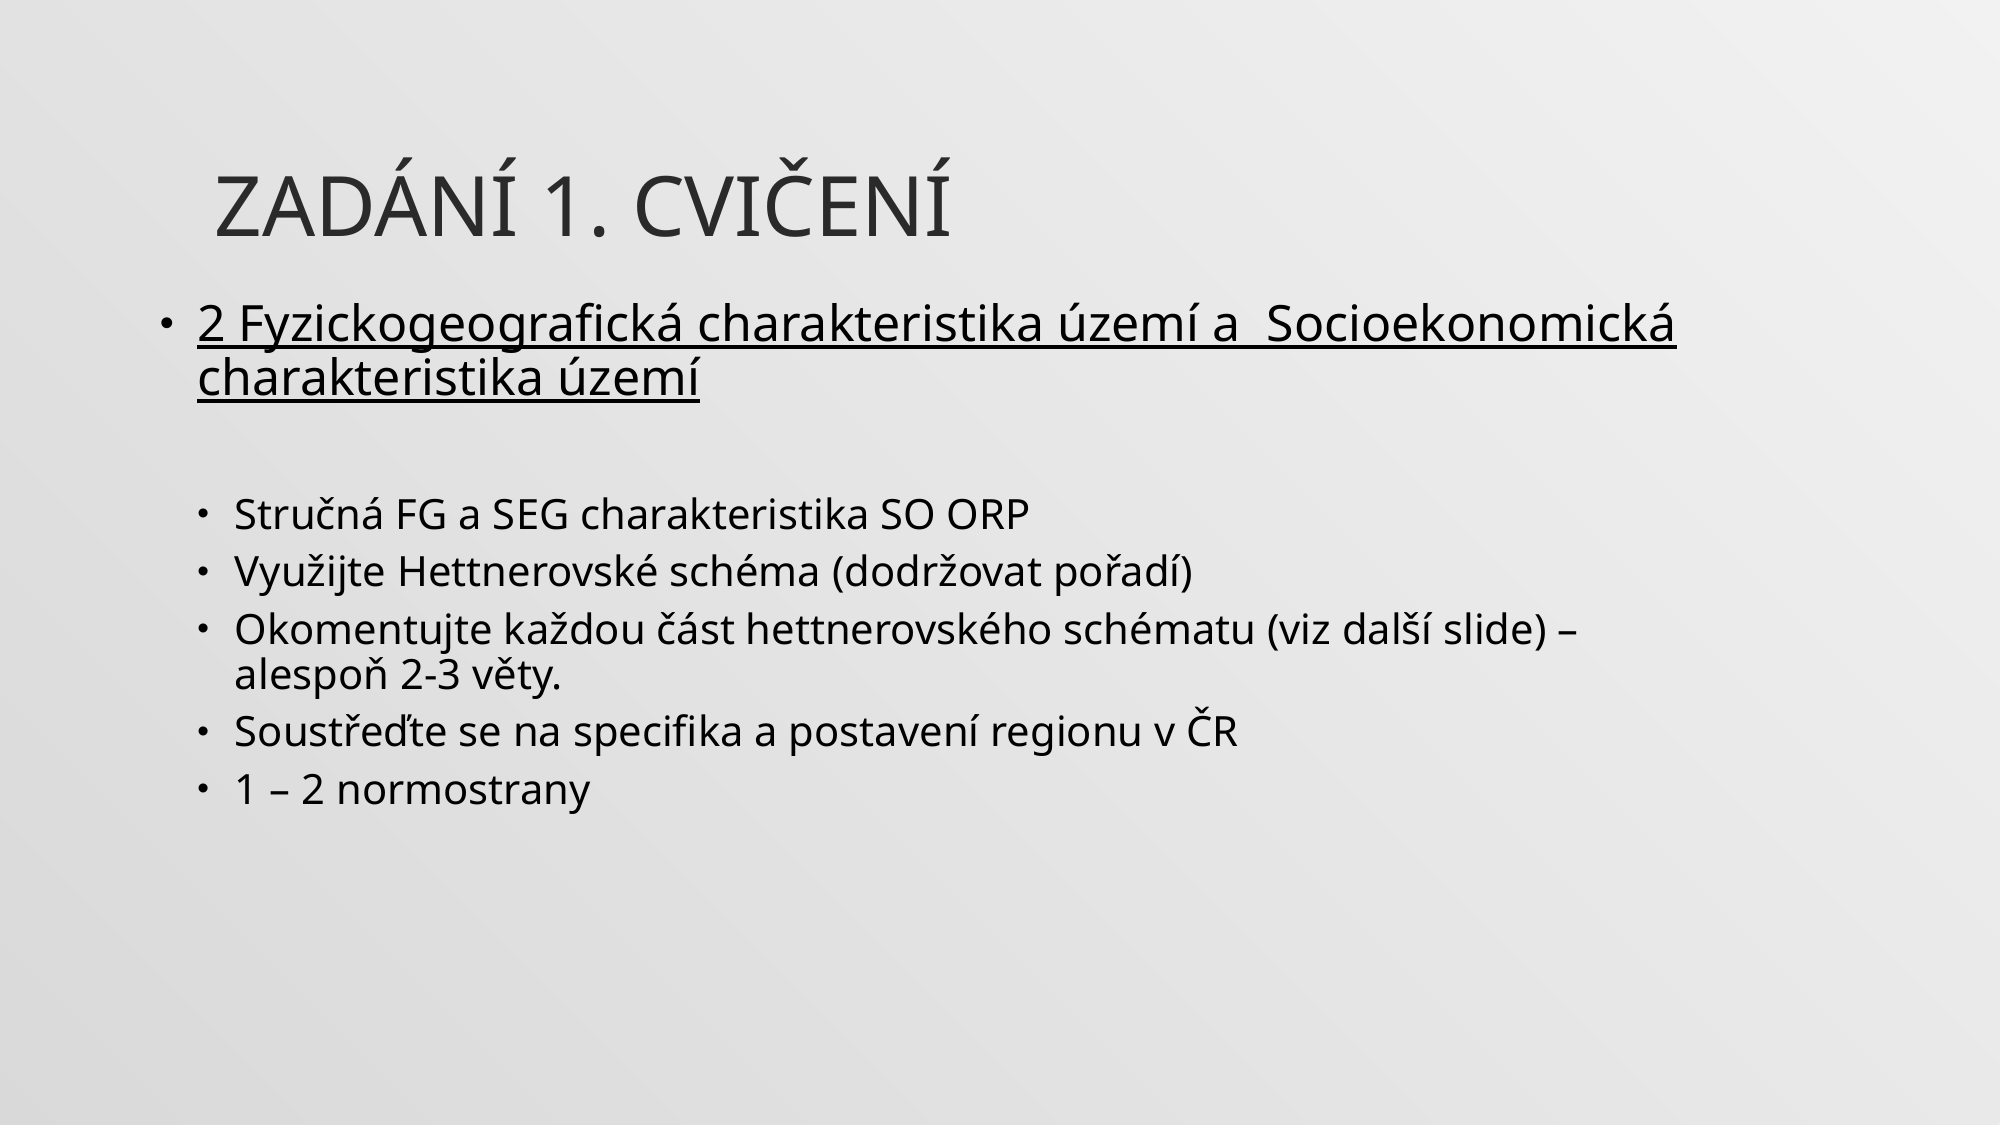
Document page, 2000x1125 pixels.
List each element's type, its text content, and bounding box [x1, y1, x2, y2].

list 2 Fyzickogeografická charakteristika území a Socioekonomická charakteristika území Stručná FG a SEG charakteristika SO ORP Využijte Hettnerovské schéma (dodržovat pořadí) Okomentujte každou část hettnerovského schématu (viz další slide) – alespoň 2-3 věty. Soustřeďte se na specifika a postavení regionu v ČR 1 – 2 normostrany [137, 290, 1738, 1004]
title Zadání 1. cvičení [199, 45, 1800, 263]
